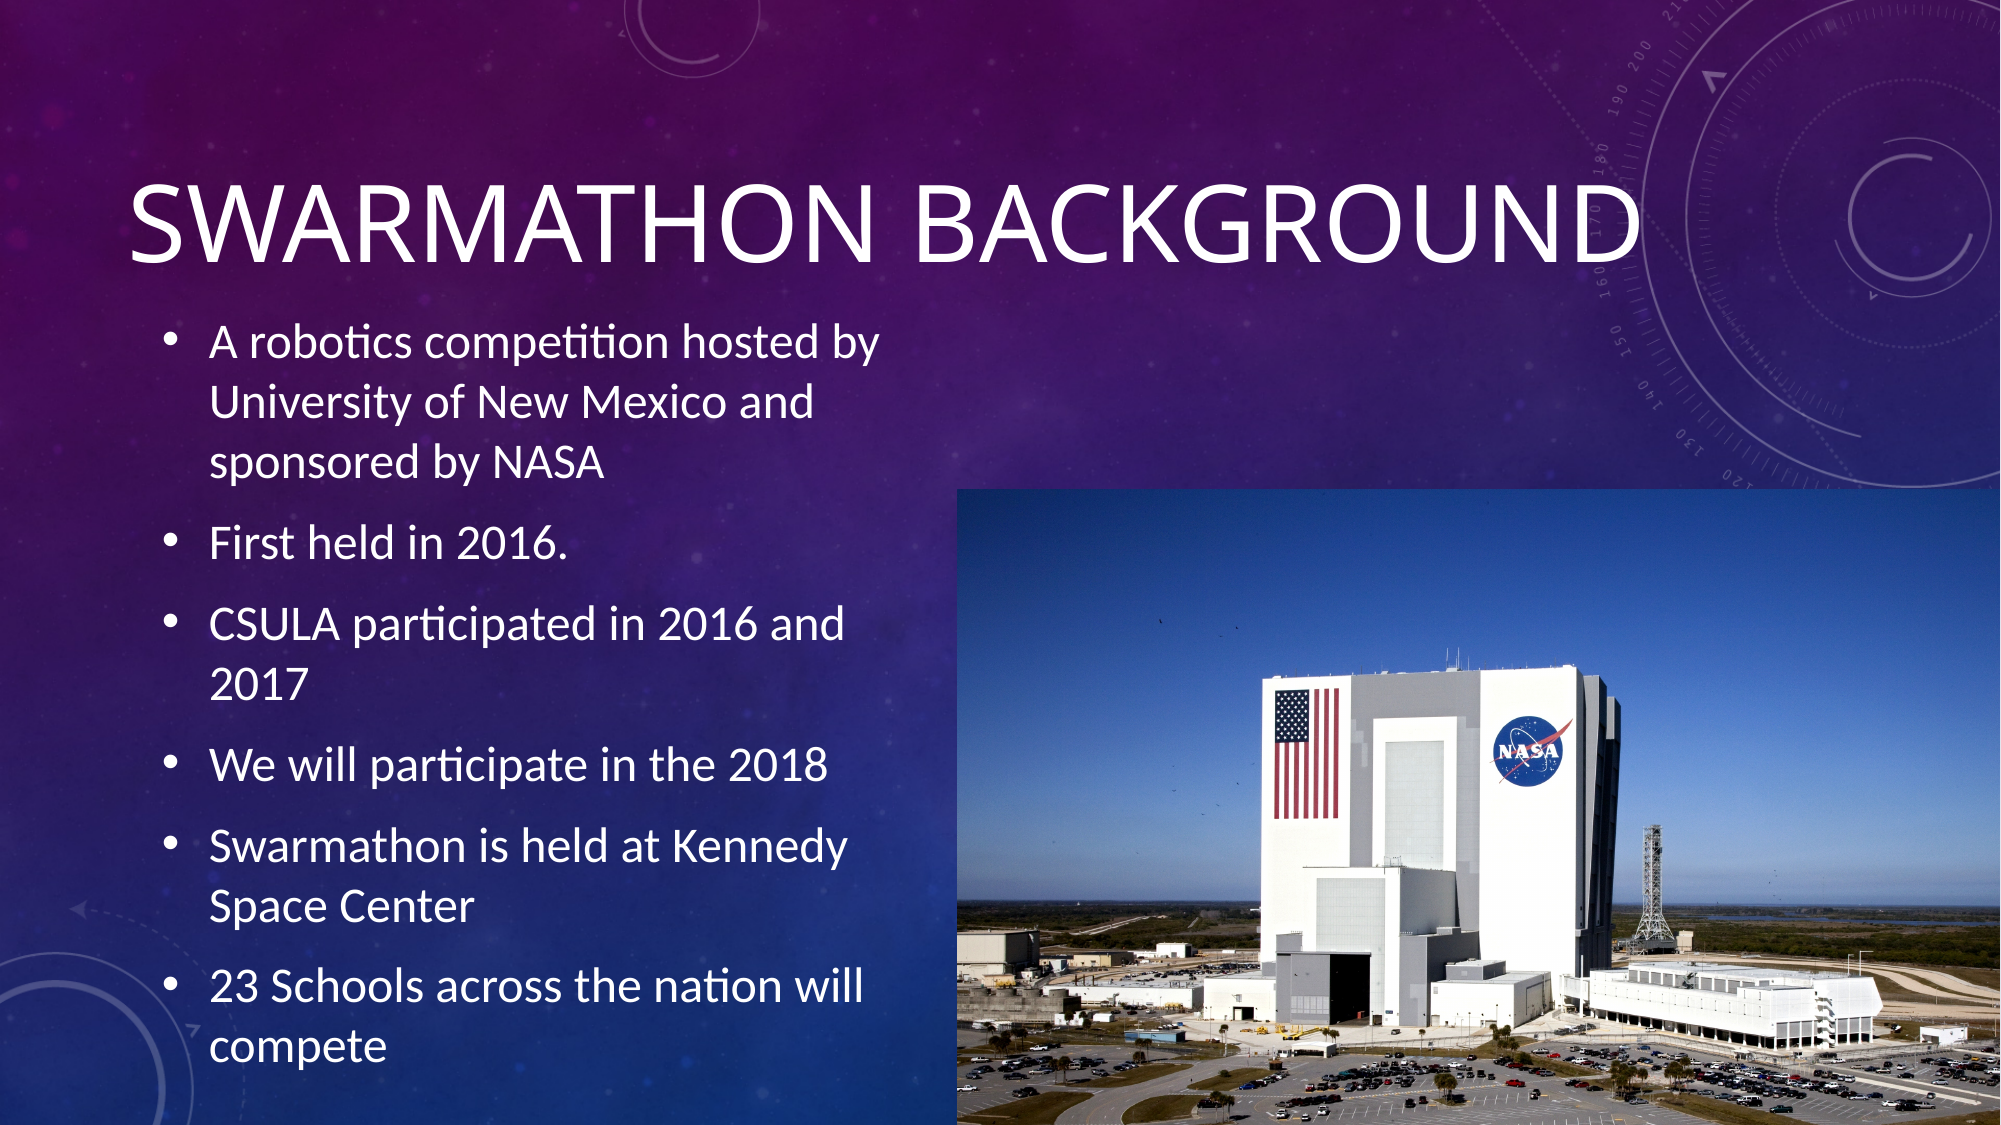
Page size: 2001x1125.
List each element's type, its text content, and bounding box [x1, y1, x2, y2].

title Swarmathon Background [112, 99, 1775, 339]
picture [0, 0, 2001, 1125]
list A robotics competition hosted by University of New Mexico and sponsored by NASA First held in 2016. CSULA participated in 2016 and 2017 We will participate in the 2018 Swarmathon is held at Kennedy Space Center 23 Schools across the nation will compete [146, 278, 958, 1104]
